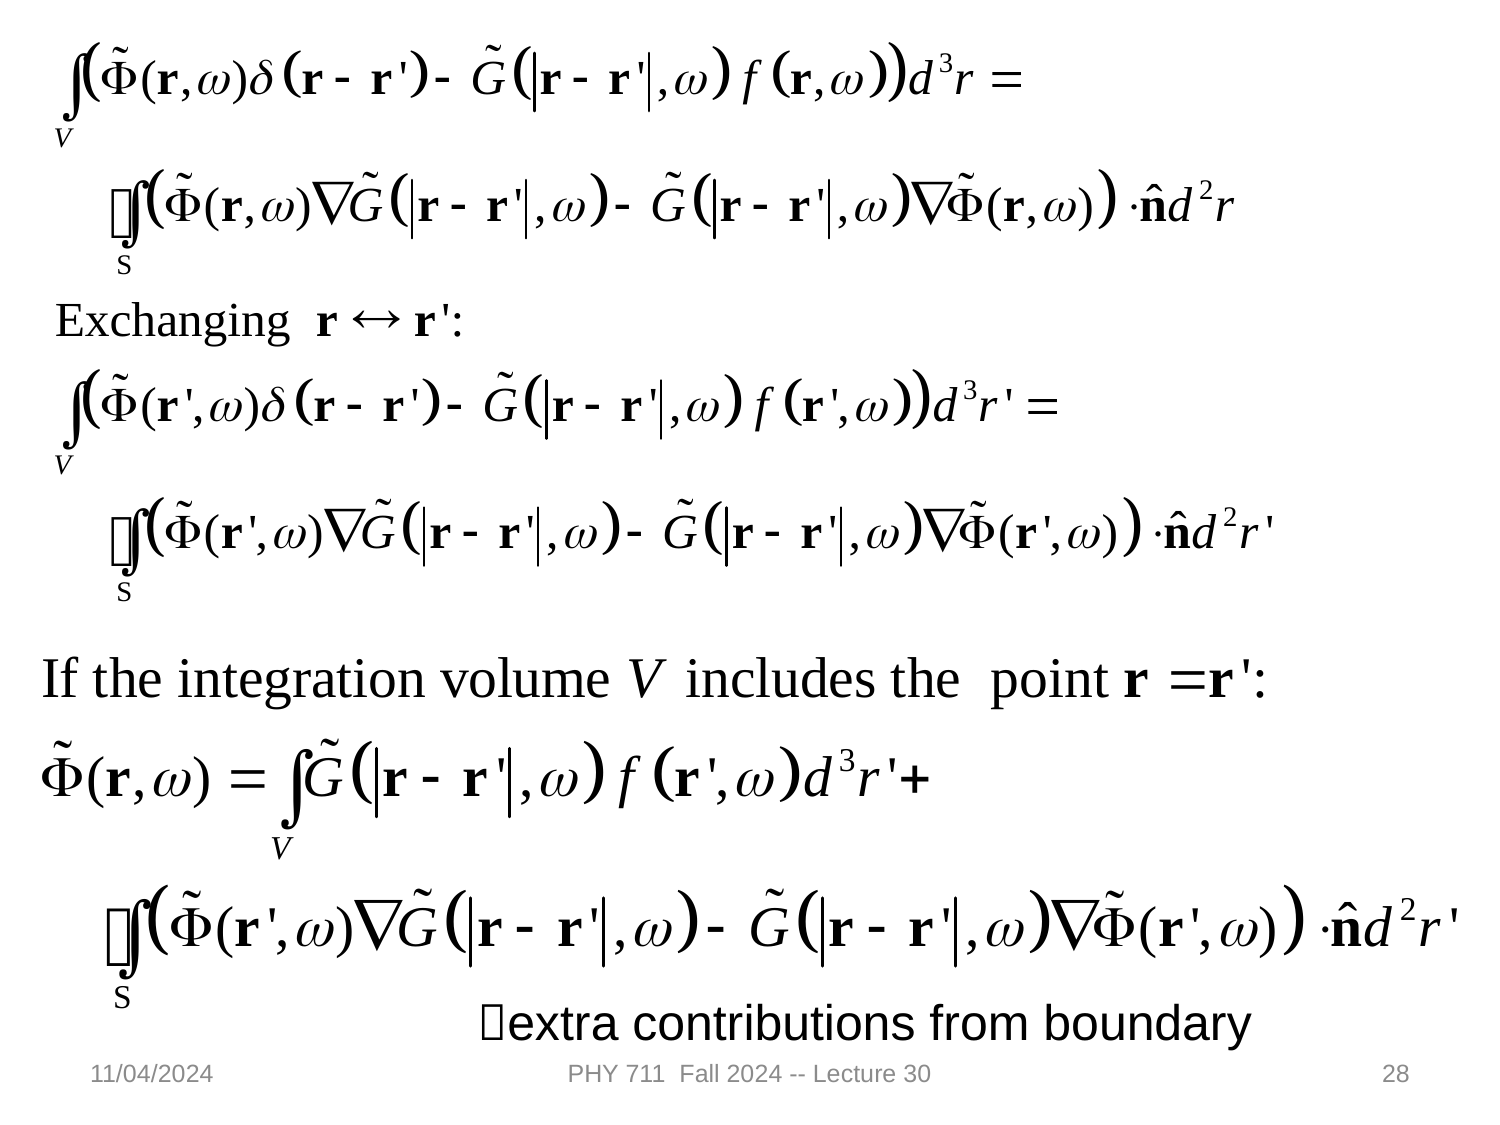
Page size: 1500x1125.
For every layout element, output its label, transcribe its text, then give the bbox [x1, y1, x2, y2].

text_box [35, 649, 1465, 1018]
footer PHY 711 Fall 2024 -- Lecture 30 [512, 1059, 988, 1103]
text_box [49, 37, 1279, 609]
text_box extra contributions from boundary [462, 1027, 1388, 1059]
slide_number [75, 1042, 425, 1103]
slide_number 28 [1074, 1042, 1425, 1103]
